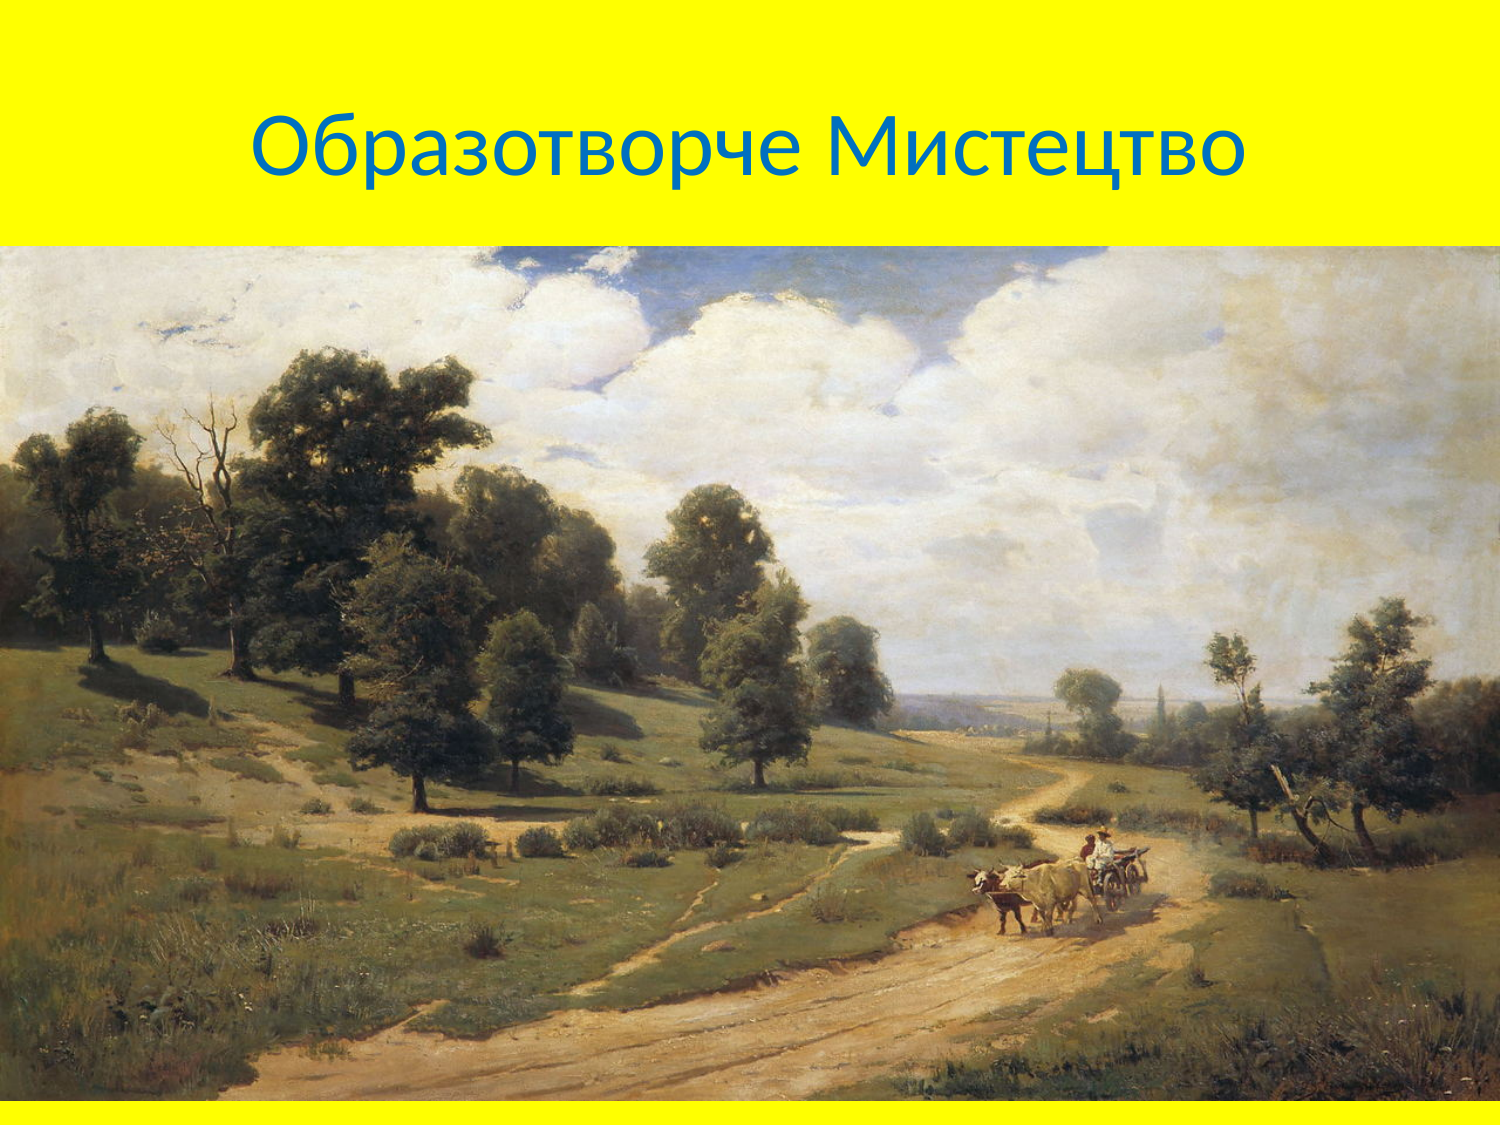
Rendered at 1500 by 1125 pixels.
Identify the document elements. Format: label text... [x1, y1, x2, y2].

title Образотворче Мистецтво [75, 45, 1425, 233]
picture [0, 245, 1500, 1101]
